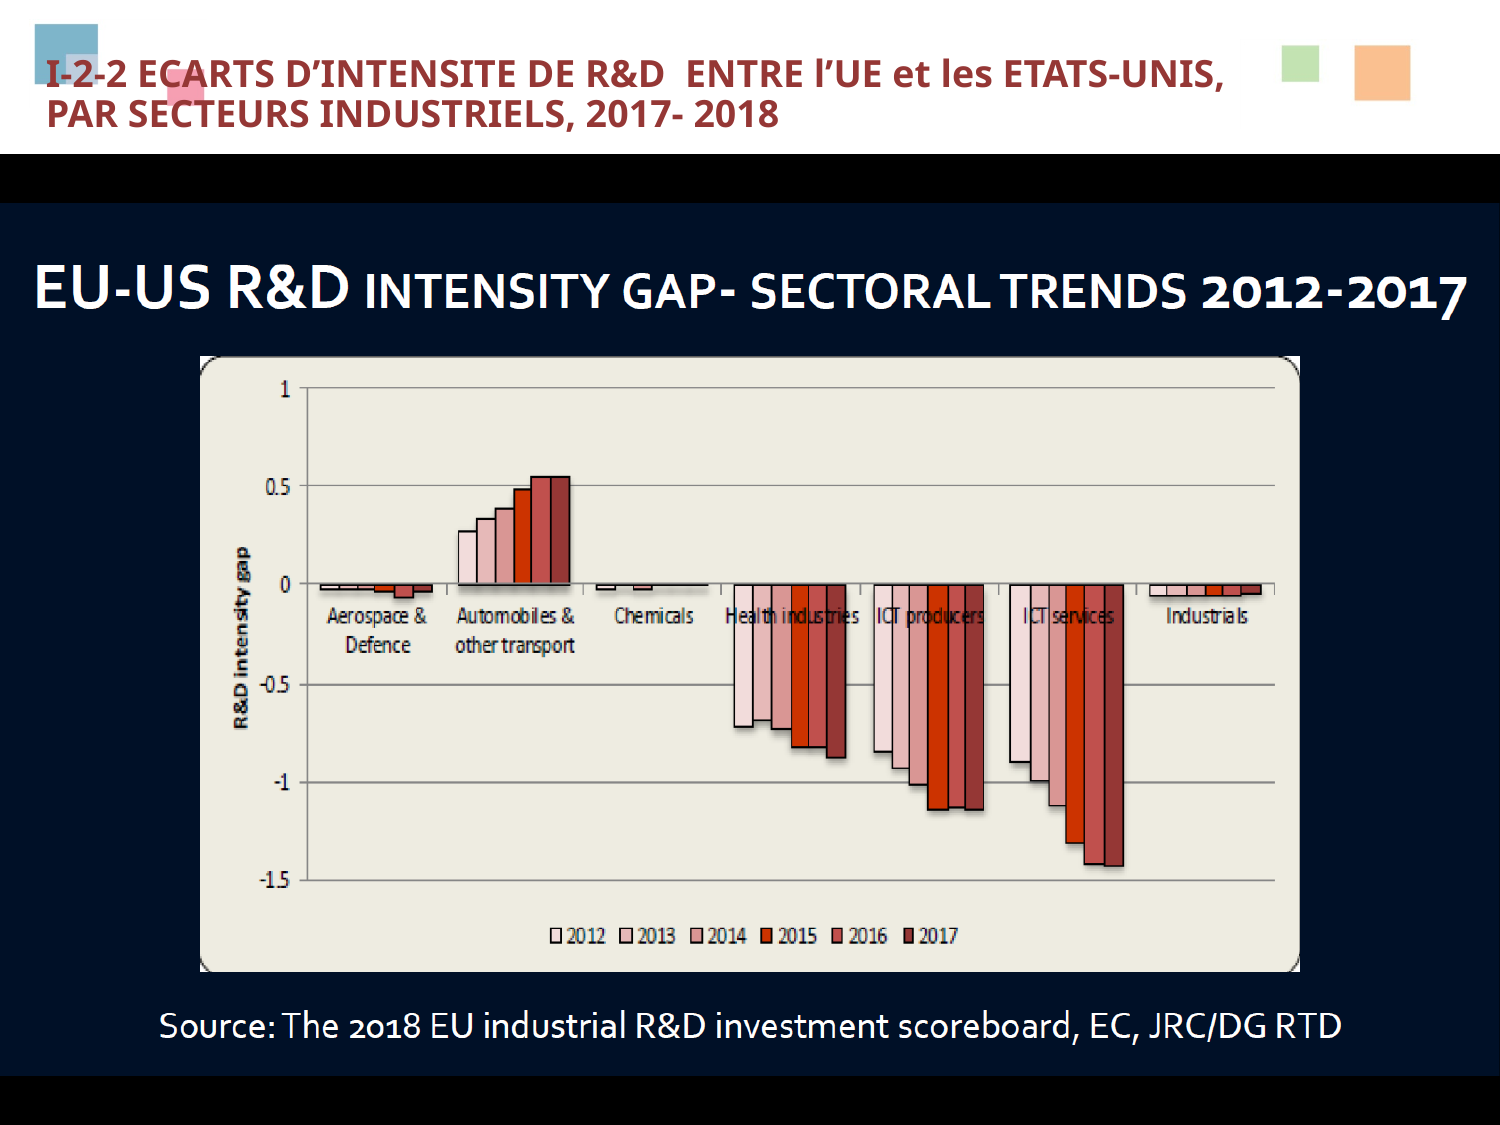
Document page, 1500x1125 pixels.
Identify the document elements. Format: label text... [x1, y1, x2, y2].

list I-2-2 ECARTS D’INTENSITE DE R&D ENTRE l’UE et les ETATS-UNIS, PAR SECTEURS INDUSTRIELS, 2017- 2018 [45, 54, 1297, 153]
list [0, 154, 1500, 1125]
picture [29, 19, 207, 108]
picture [1240, 39, 1419, 129]
